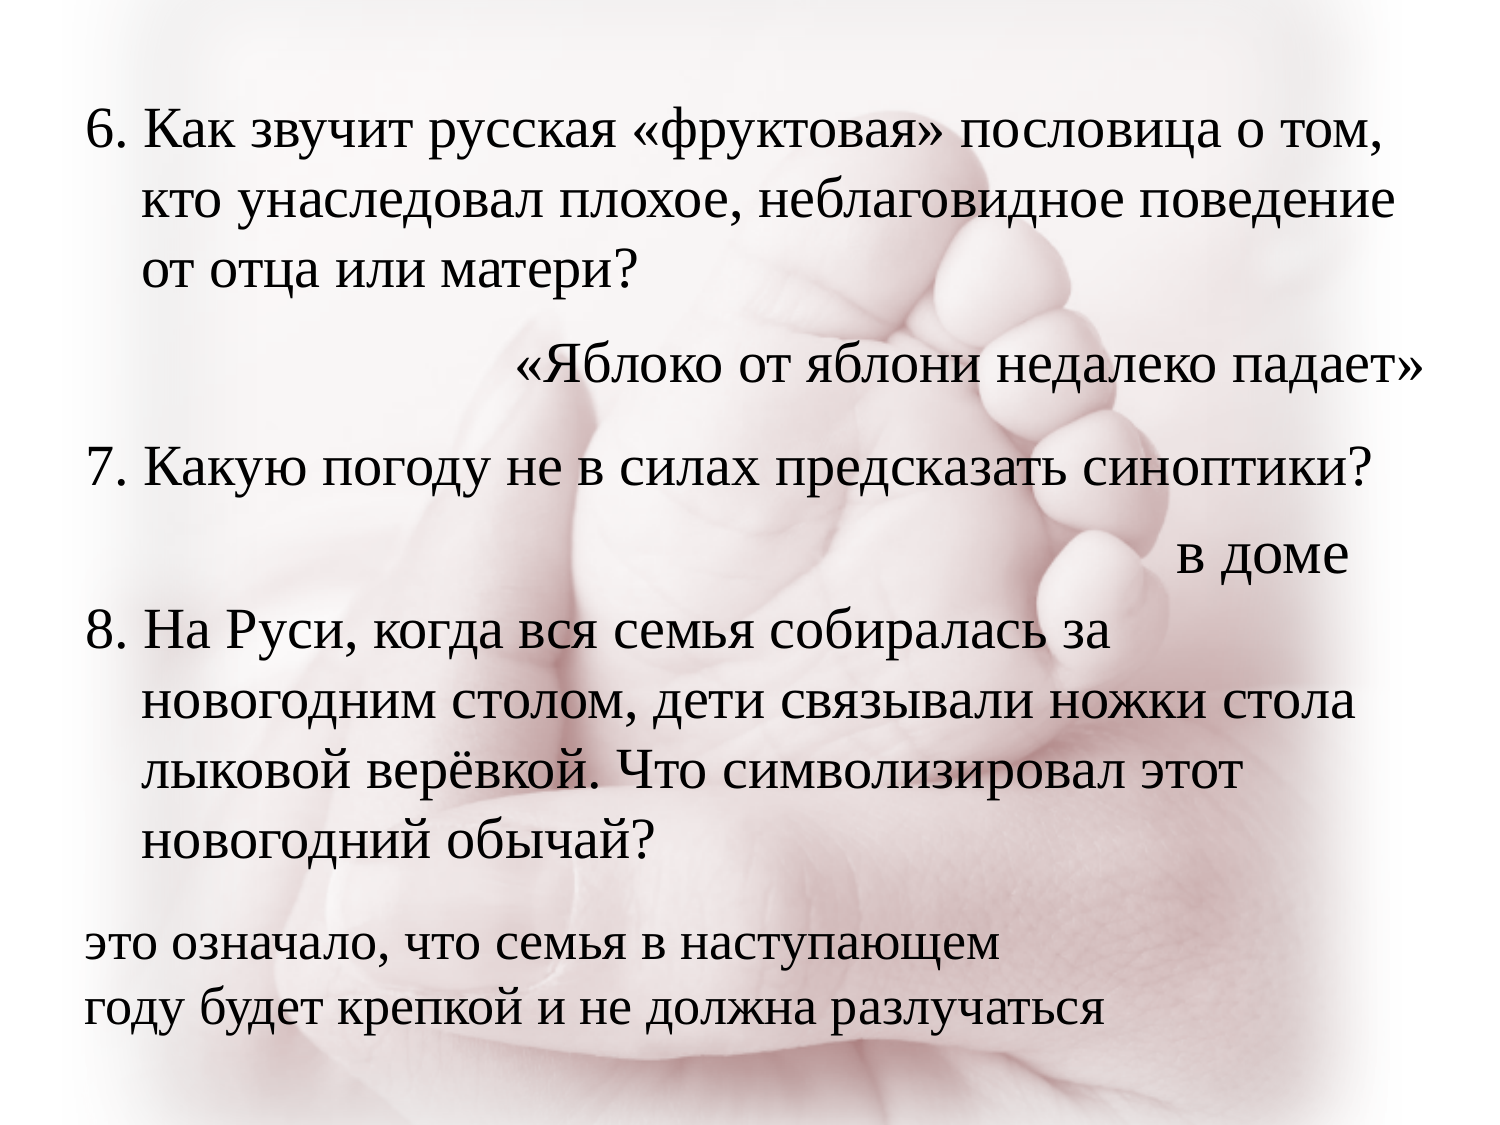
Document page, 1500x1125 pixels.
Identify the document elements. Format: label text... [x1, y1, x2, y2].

text_box в доме [1161, 503, 1366, 594]
text_box это означало, что семья в наступающем году будет крепкой и не должна разлучаться [70, 897, 1125, 1043]
list 6. Как звучит русская «фруктовая» пословица о том, кто унаследовал плохое, неблаговидное поведение от отца или матери? 7. Какую погоду не в силах предсказать синоптики? 8. На Руси, когда вся семья собиралась за новогодним столом, дети связывали ножки стола лыковой верёвкой. Что символизировал этот новогодний обычай? [70, 82, 1421, 950]
text_box «Яблоко от яблони недалеко падает» [485, 316, 1441, 402]
